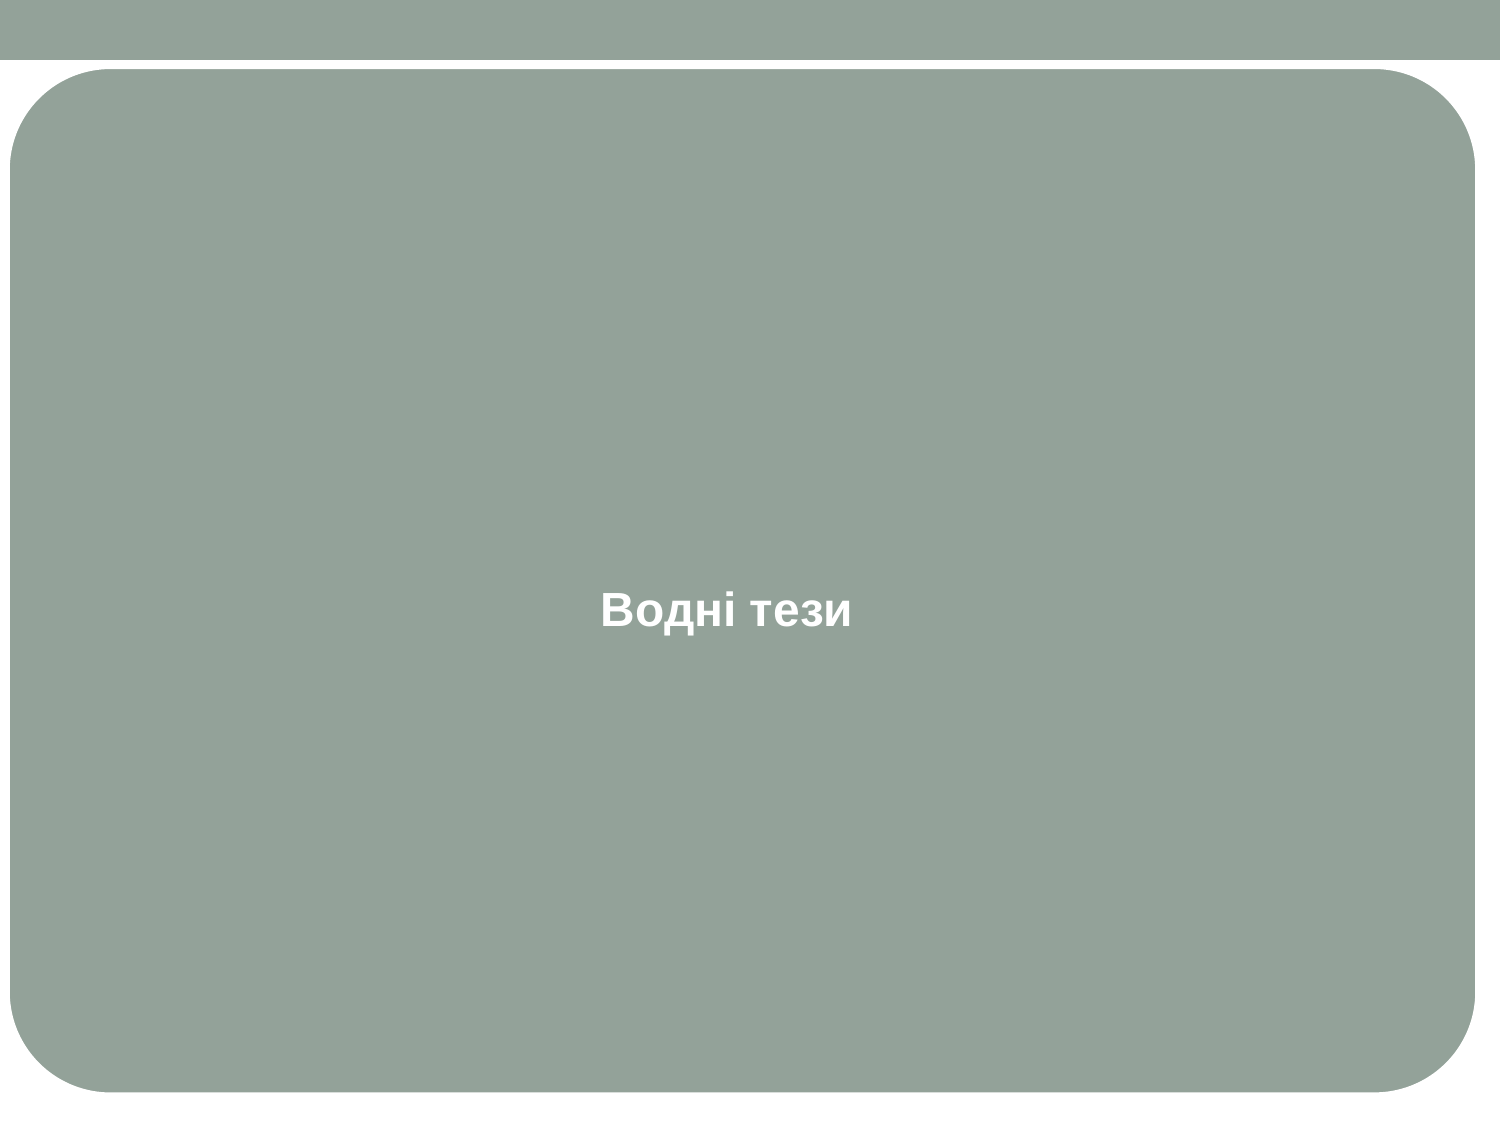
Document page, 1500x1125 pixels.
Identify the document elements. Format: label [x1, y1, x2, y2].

text_box [7, 66, 1478, 1095]
